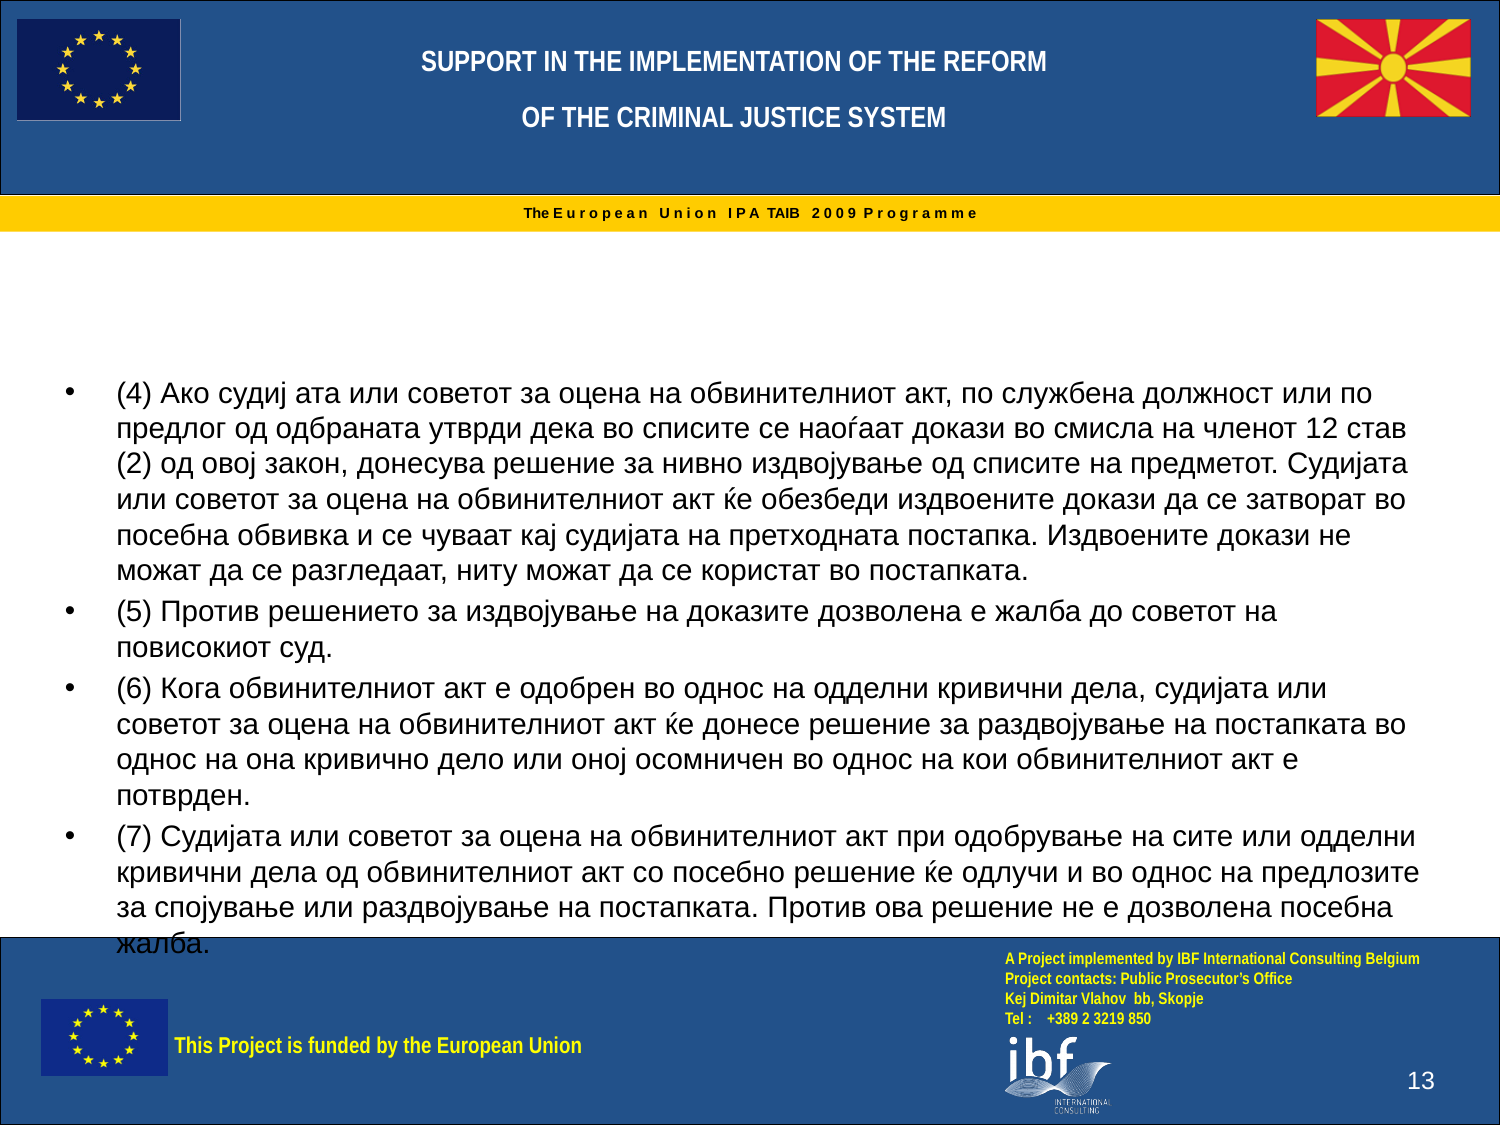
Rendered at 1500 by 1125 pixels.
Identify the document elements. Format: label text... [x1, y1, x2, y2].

picture [998, 1023, 1117, 1125]
list (4) Ако судиј ата или советот за оцена на обвинителниот акт, по службена должност или по предлог од одбраната утврди дека во списите се наоѓаат докази во смисла на членот 12 став (2) од овој закон, донесува решение за нивно издвојување од списите на предметот. Судијата или советот за оцена на обвинителниот акт ќе обезбеди издвоените докази да се затворат во посебна обвивка и се чуваат кај судијата на претходната постапка. Издвоените докази не можат да се разгледаат, ниту можат да се користат во постапката. (5) Против решението за издвојување на доказите дозволена е жалба до советот на повисокиот суд. (6) Кога обвинителниот акт е одобрен во однос на одделни кривични дела, судијата или советот за оцена на обвинителниот акт ќе донесе решение за раздвојување на постапката во однос на она кривично дело или оној осомничен во однос на кои обвинителниот акт е потврден. (7) Судијата или советот за оцена на обвинителниот акт при одобрување на сите или одделни кривични дела од обвинителниот акт со посебно решение ќе одлучи и во однос на предлозите за спојување или раздвојување на постапката. Против ова решение не е дозволена посебна жалба. [64, 373, 1436, 965]
picture [17, 19, 181, 121]
slide_number 13 [1128, 1034, 1436, 1125]
picture [41, 999, 168, 1076]
picture [1316, 19, 1471, 117]
